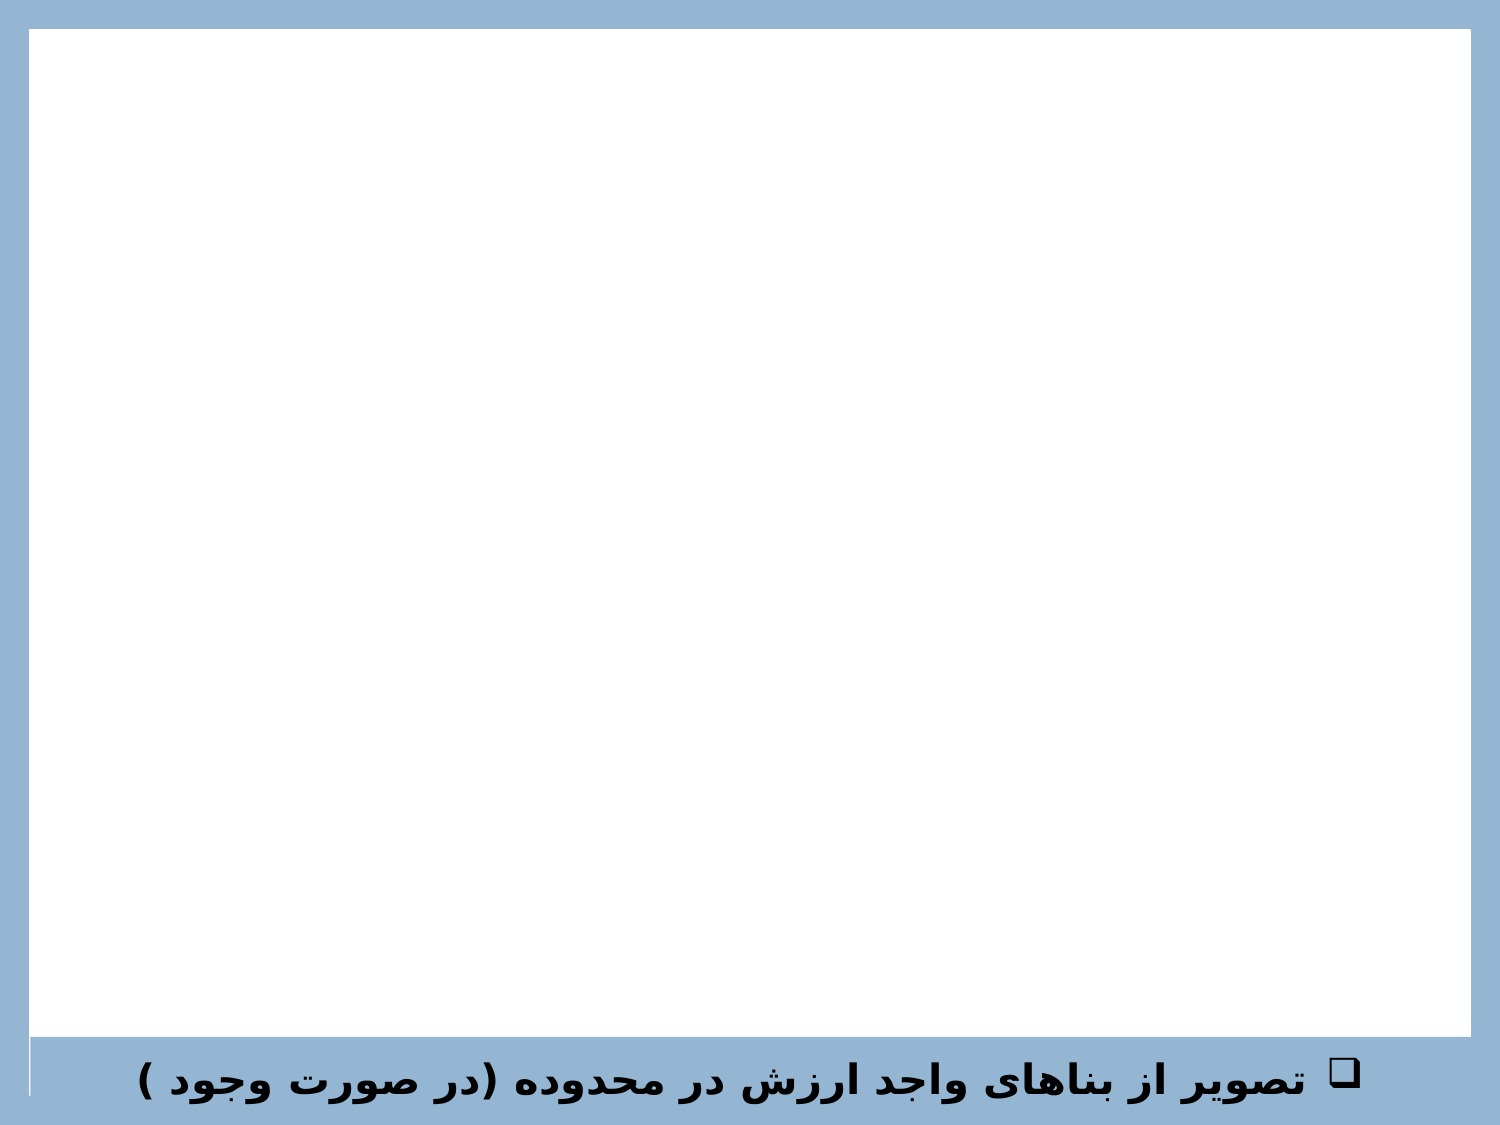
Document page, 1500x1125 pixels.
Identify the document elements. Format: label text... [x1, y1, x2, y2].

text_box [1379, 1035, 1473, 1099]
text_box [29, 1035, 121, 1099]
text_box تصویر از بناهای واجد ارزش در محدوده (در صورت وجود ) [121, 1020, 1379, 1111]
